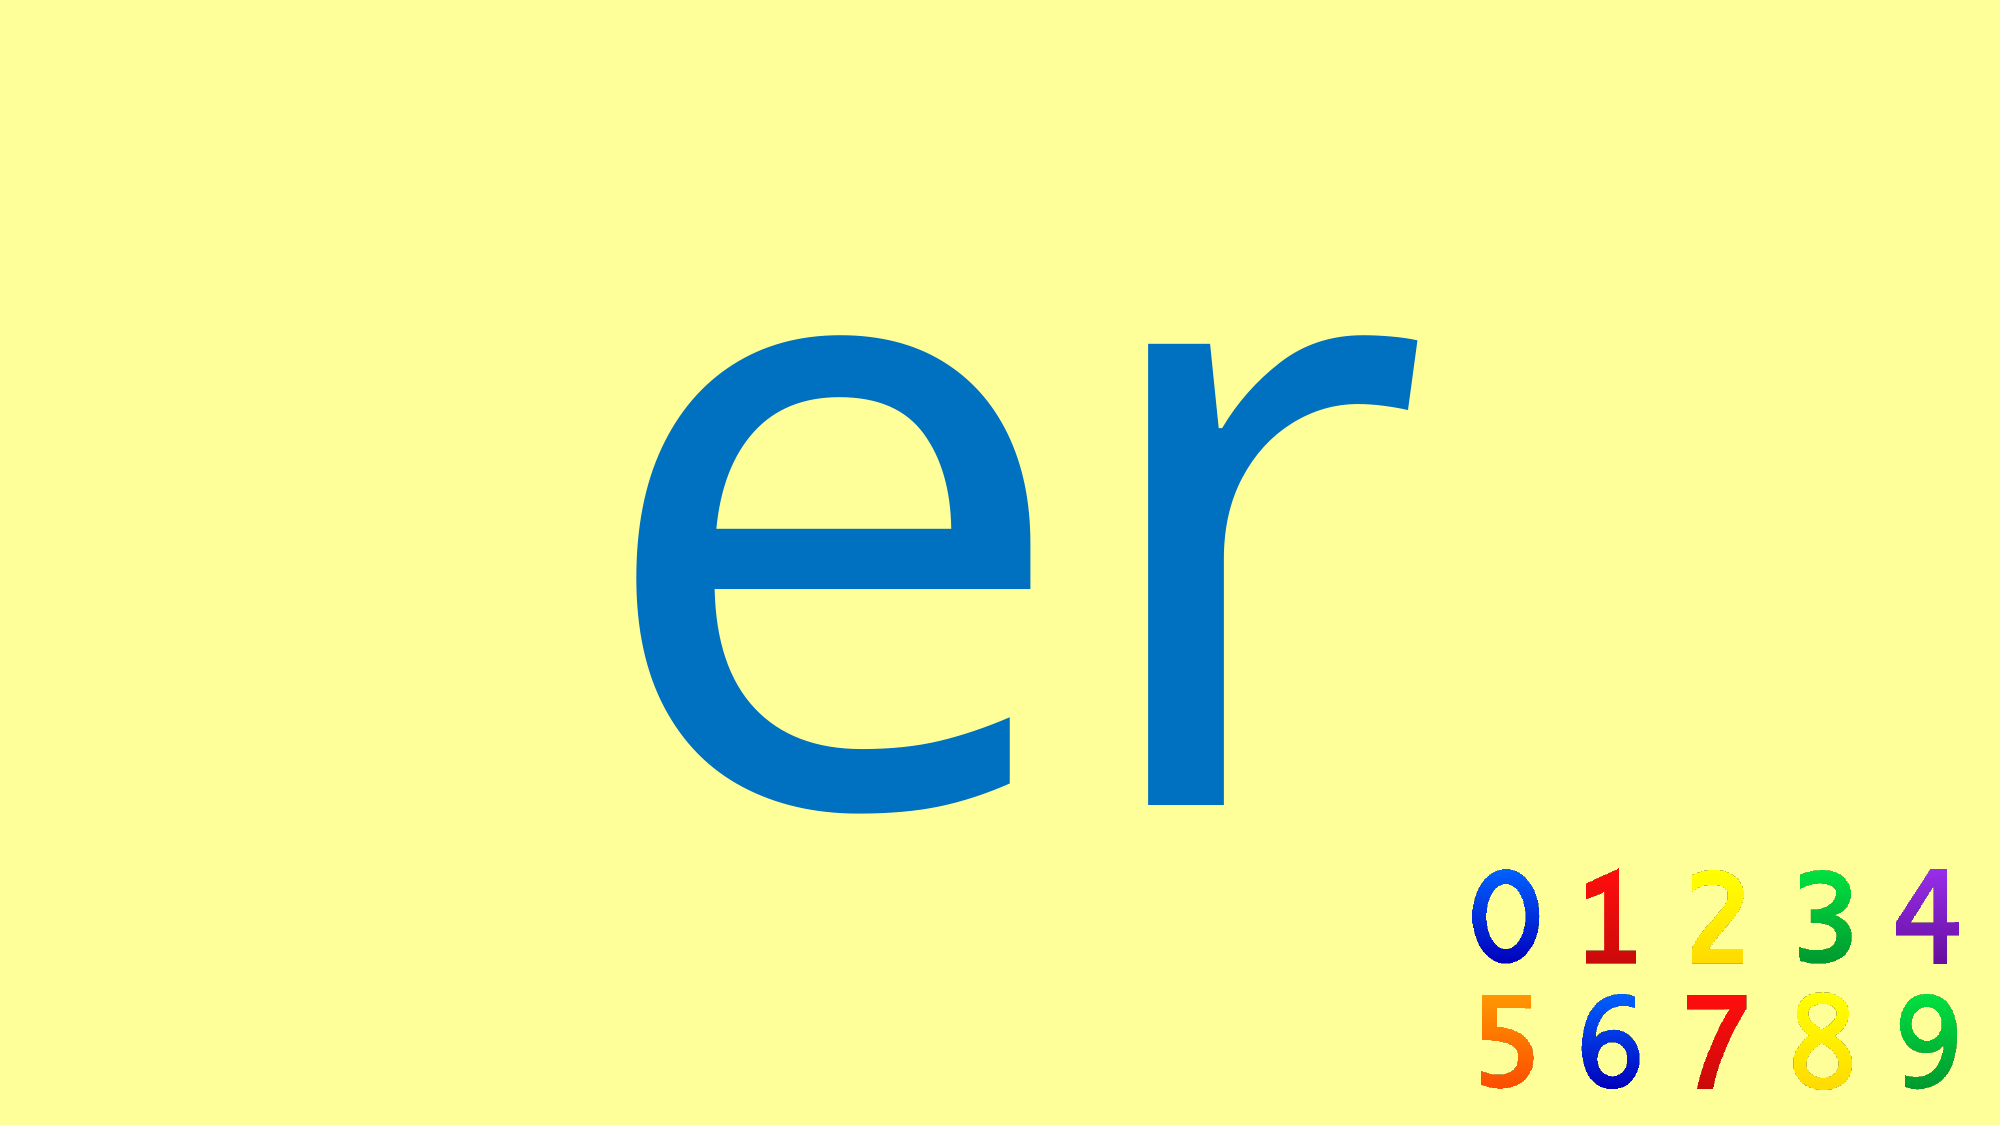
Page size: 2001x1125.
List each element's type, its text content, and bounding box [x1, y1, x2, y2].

picture [1471, 868, 1959, 1090]
text_box er [574, 0, 1446, 985]
